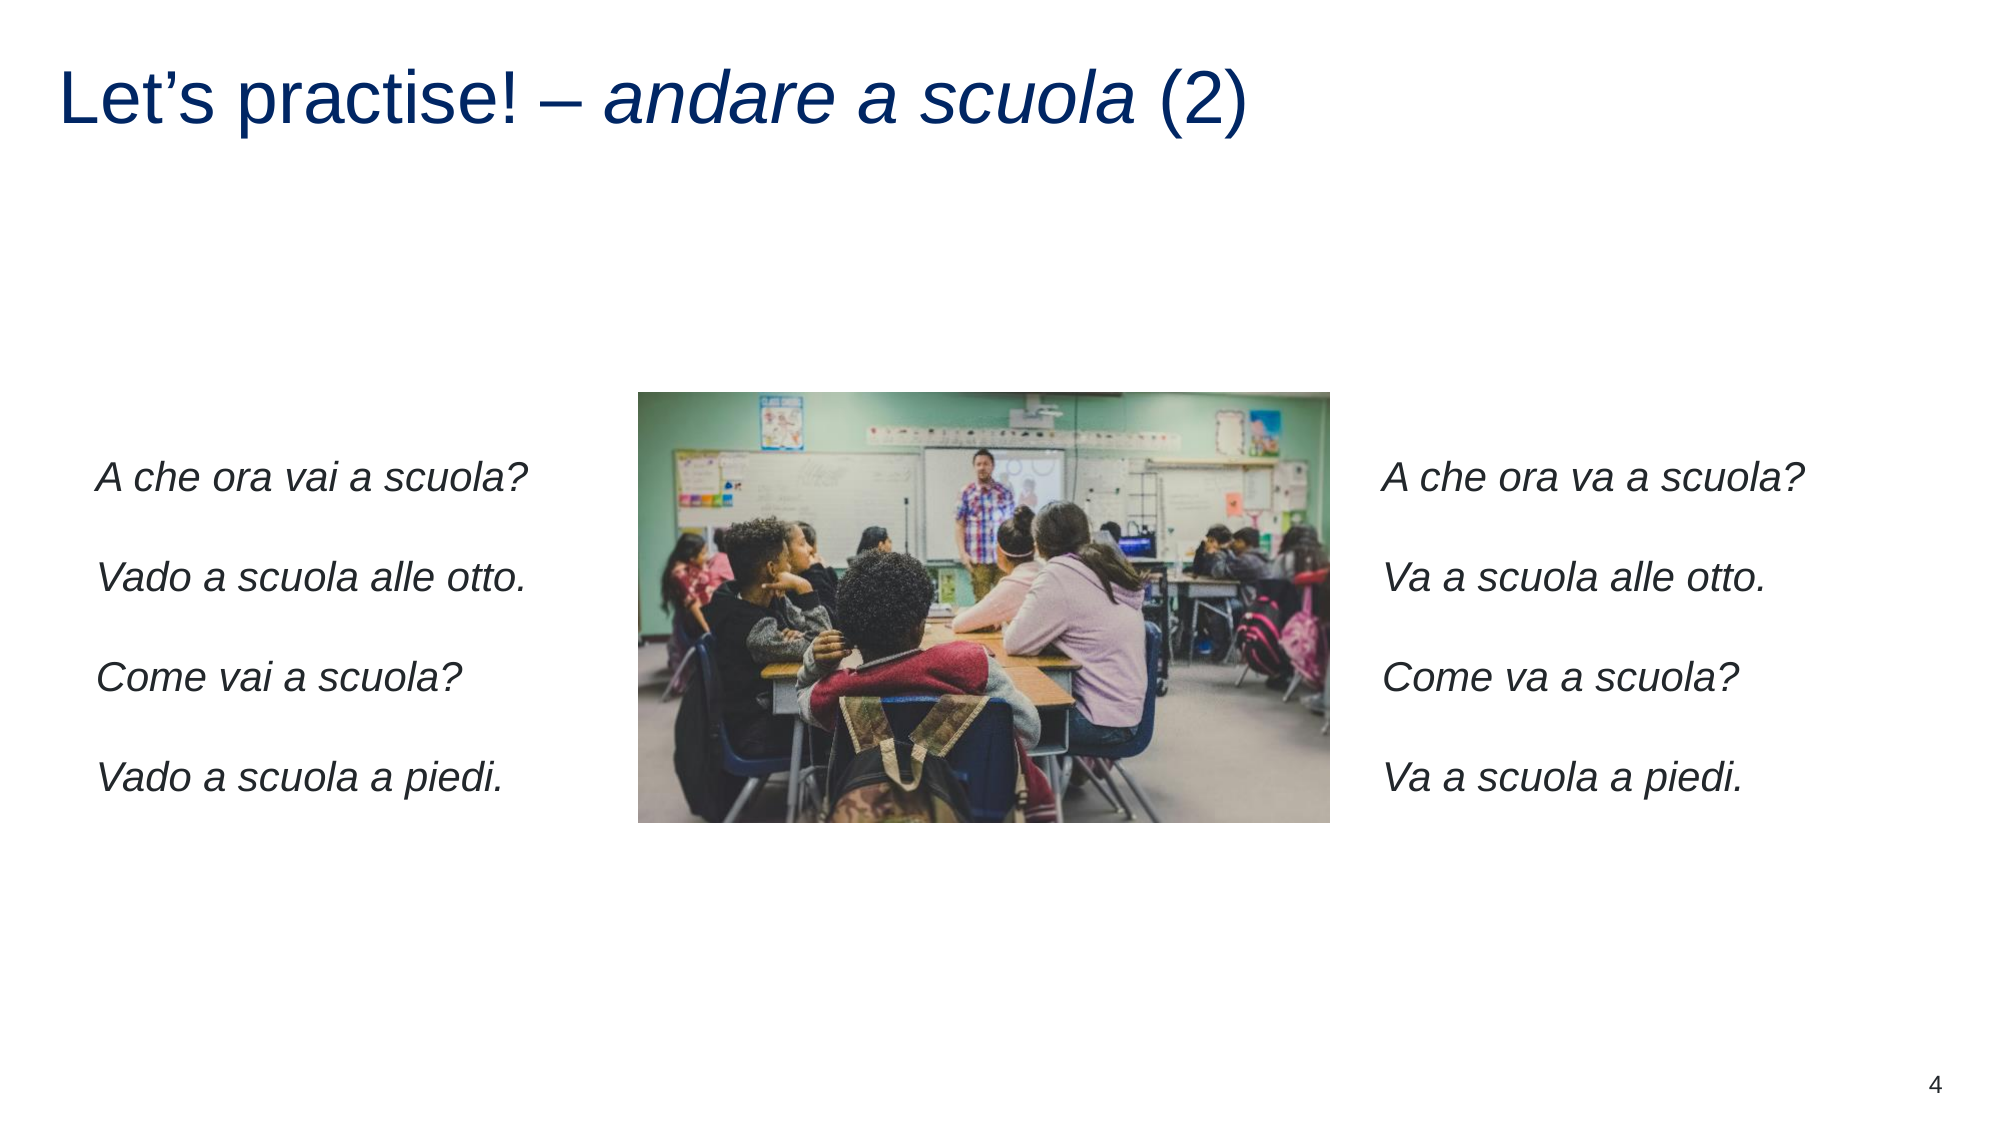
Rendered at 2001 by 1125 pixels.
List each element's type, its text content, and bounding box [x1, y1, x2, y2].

list A che ora vai a scuola? Vado a scuola alle otto. Come vai a scuola? Vado a scuola a piedi. [95, 424, 587, 792]
slide_number 4 [1824, 1068, 1943, 1099]
title Let’s practise! – andare a scuola (2) [59, 59, 1943, 149]
picture [638, 392, 1330, 823]
text_box A che ora va a scuola? Va a scuola alle otto. Come va a scuola? Va a scuola a piedi. [1382, 424, 2000, 792]
